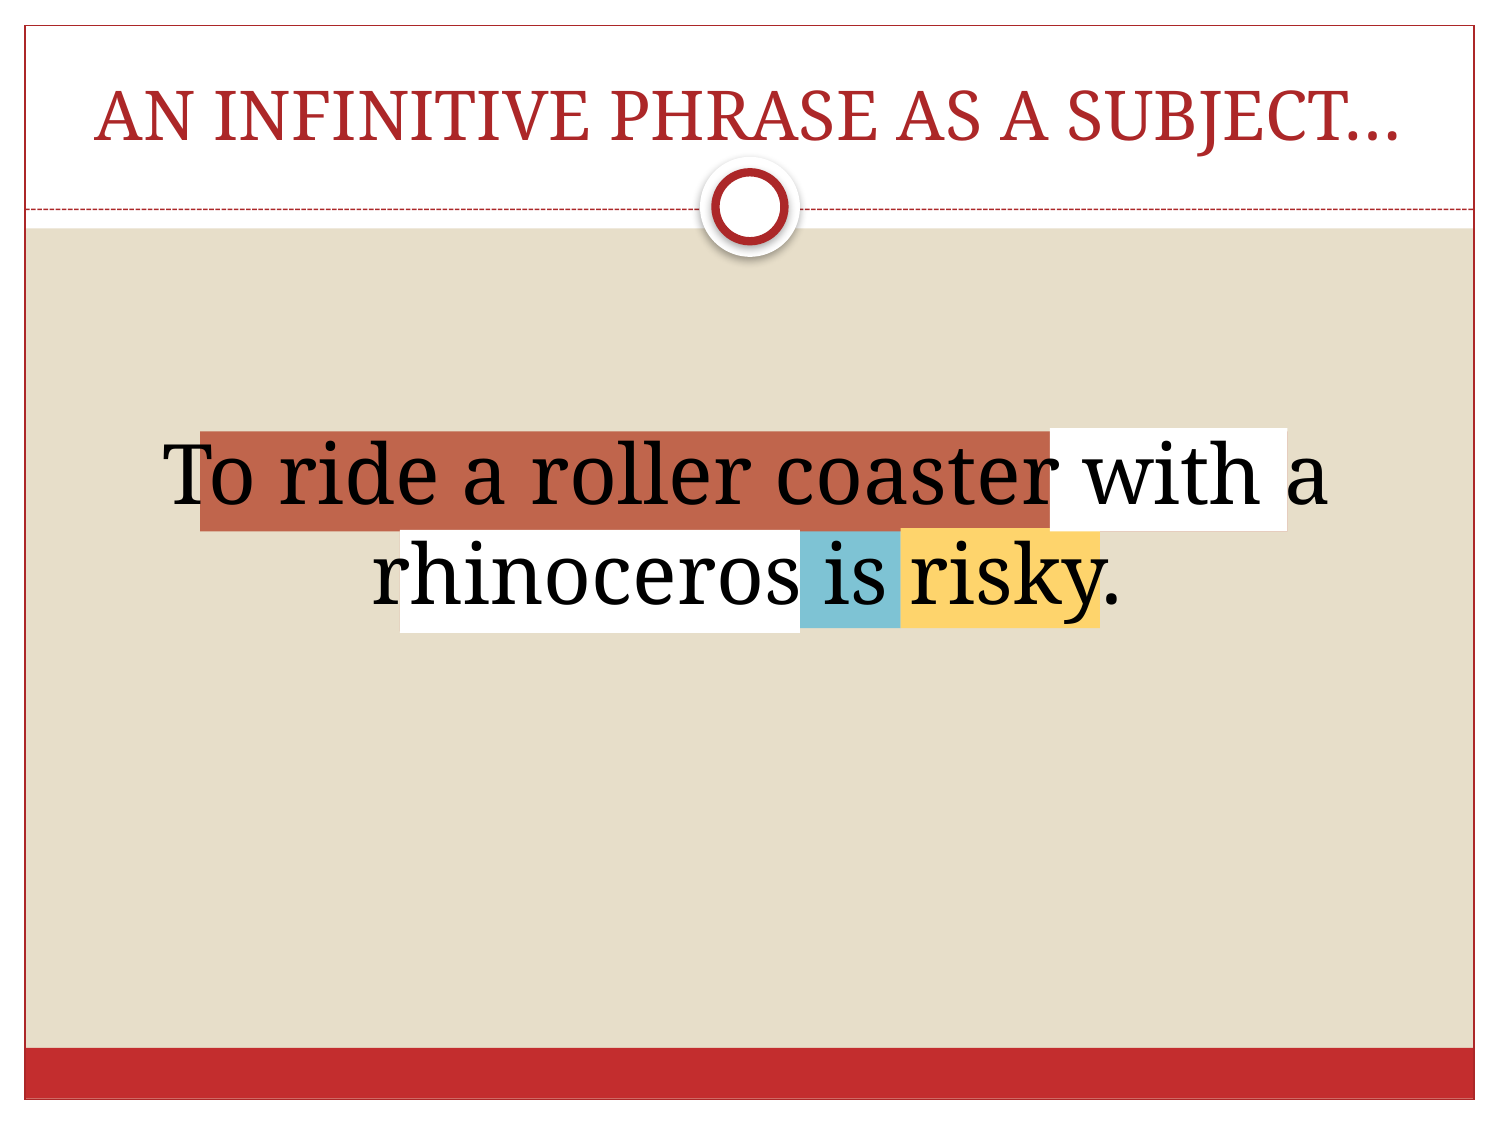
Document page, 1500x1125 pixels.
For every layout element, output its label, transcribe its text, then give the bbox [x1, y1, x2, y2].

list To ride a roller coaster with a rhinoceros is risky. [49, 250, 1445, 1001]
title AN INFINITIVE PHRASE AS A SUBJECT… [49, 37, 1450, 162]
